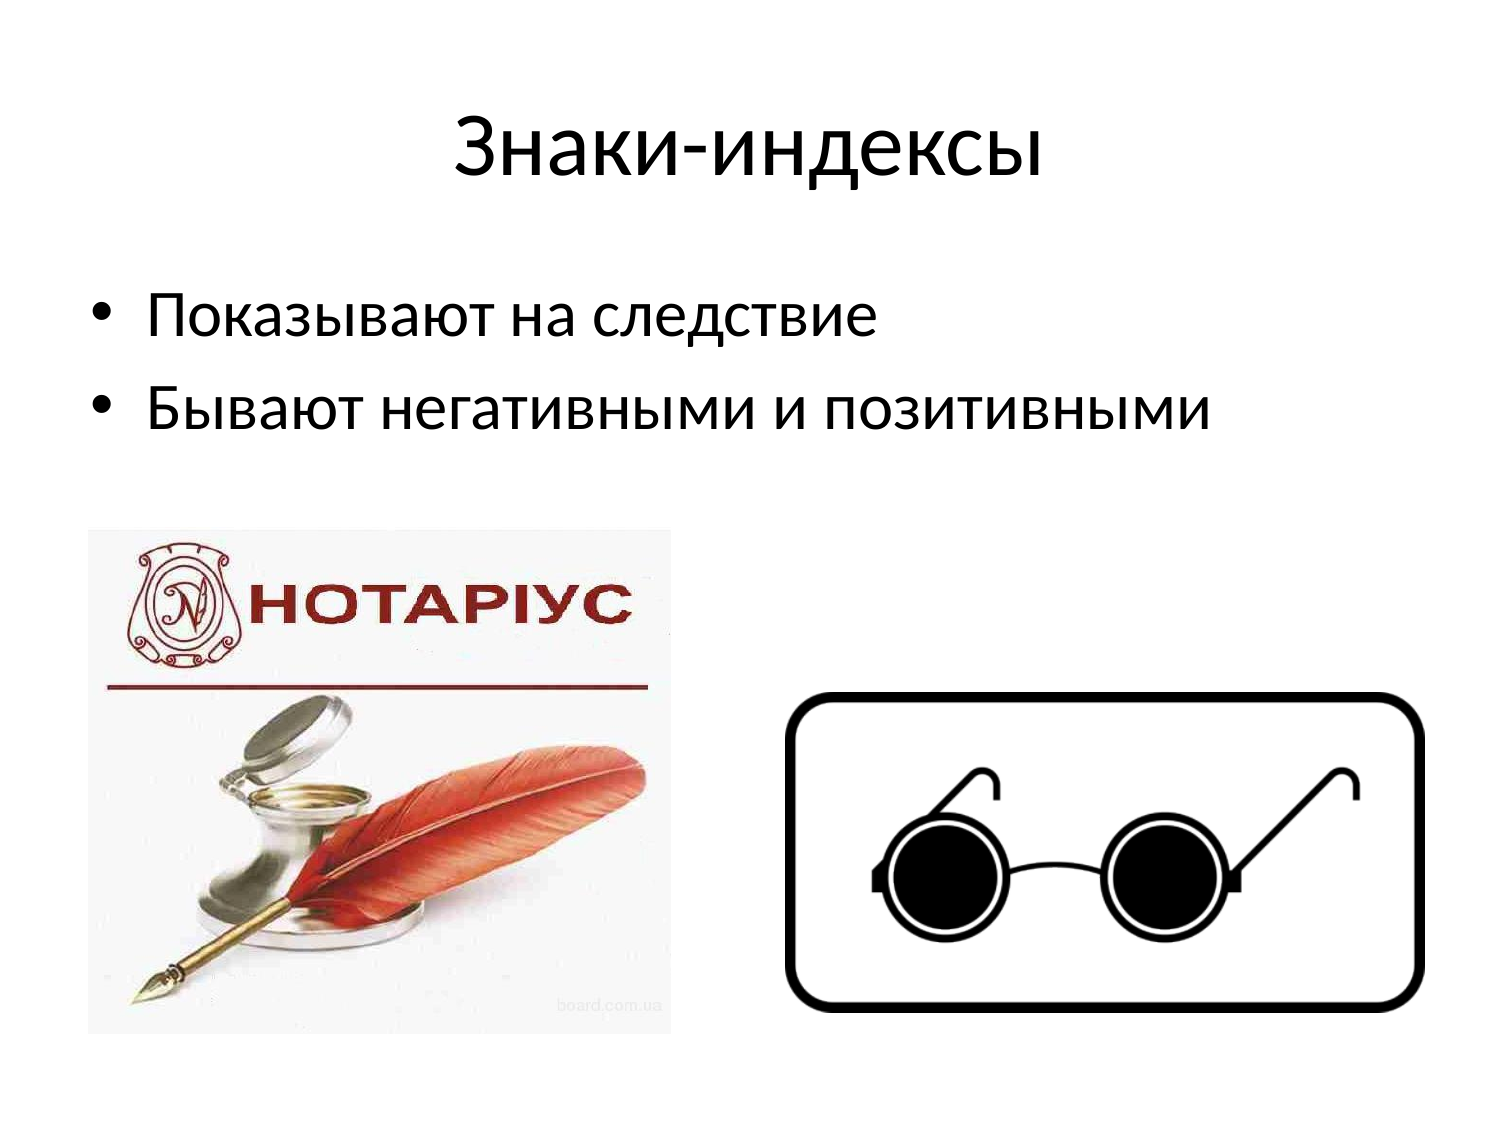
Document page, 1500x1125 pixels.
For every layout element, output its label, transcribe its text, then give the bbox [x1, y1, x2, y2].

title Знаки-индексы [75, 45, 1425, 233]
list Показывают на следствие Бывают негативными и позитивными [75, 262, 1425, 1005]
picture [785, 692, 1426, 1013]
picture [88, 526, 671, 1034]
